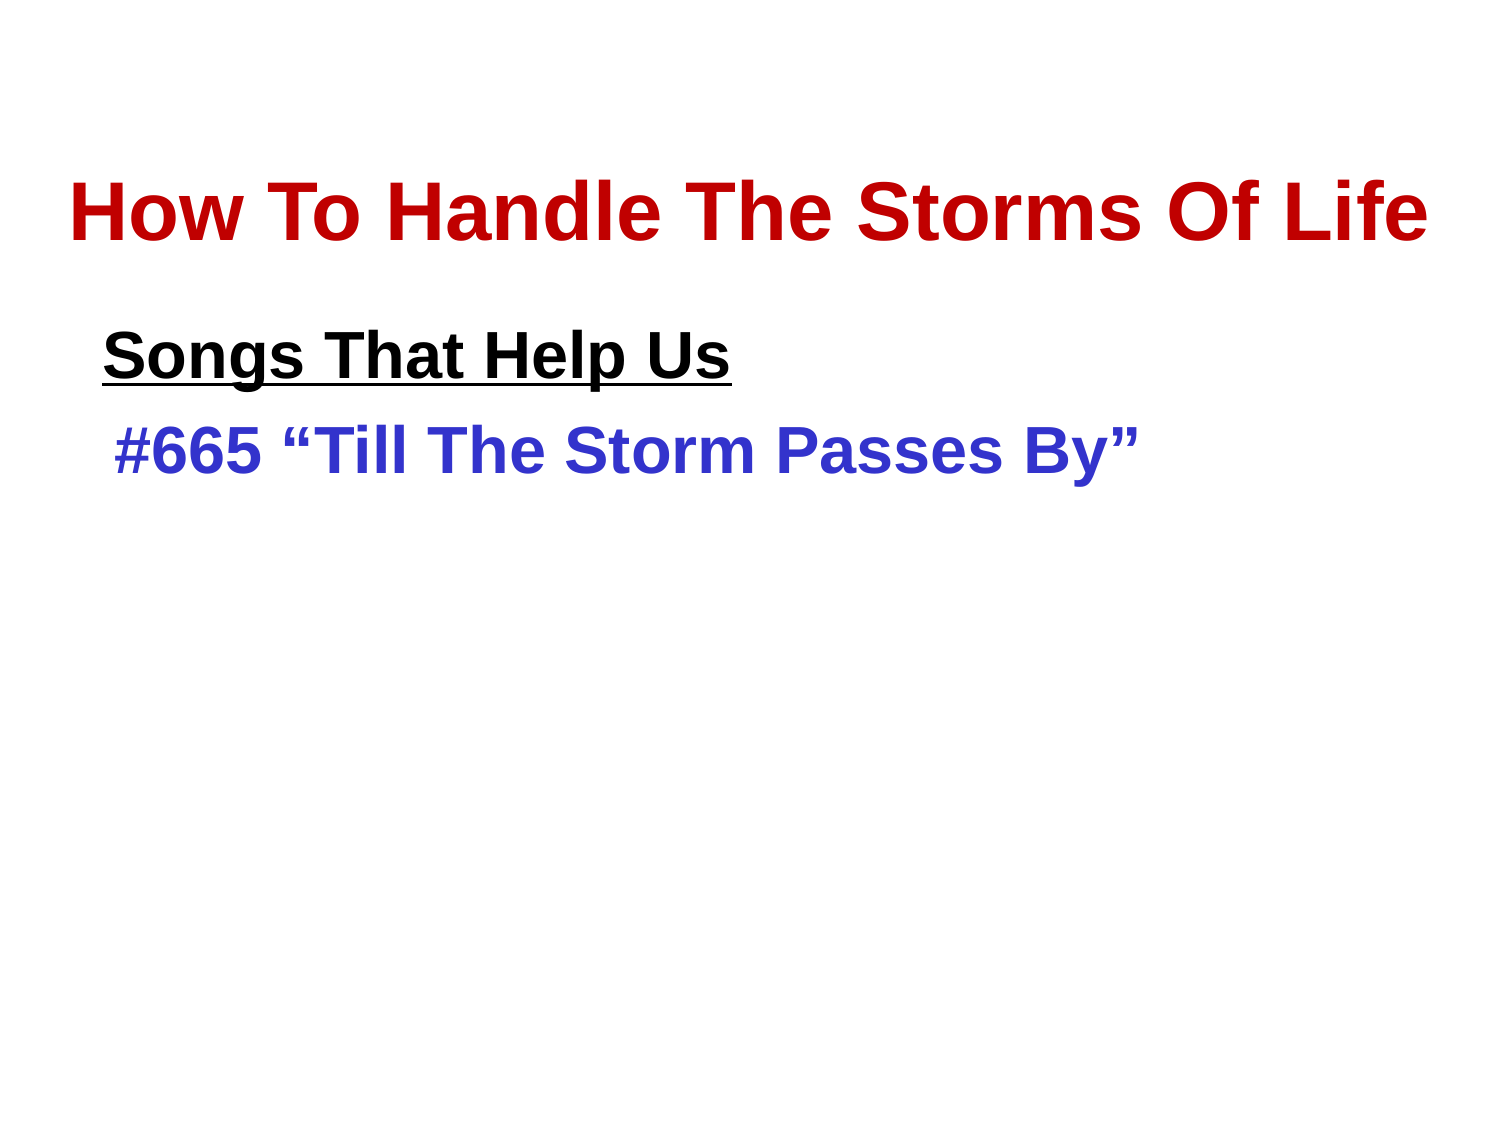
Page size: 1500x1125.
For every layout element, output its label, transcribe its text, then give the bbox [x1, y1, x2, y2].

text_box Songs That Help Us [87, 304, 1438, 400]
text_box #665 “Till The Storm Passes By” [99, 400, 1438, 495]
text_box How To Handle The Storms Of Life [0, 149, 1500, 265]
